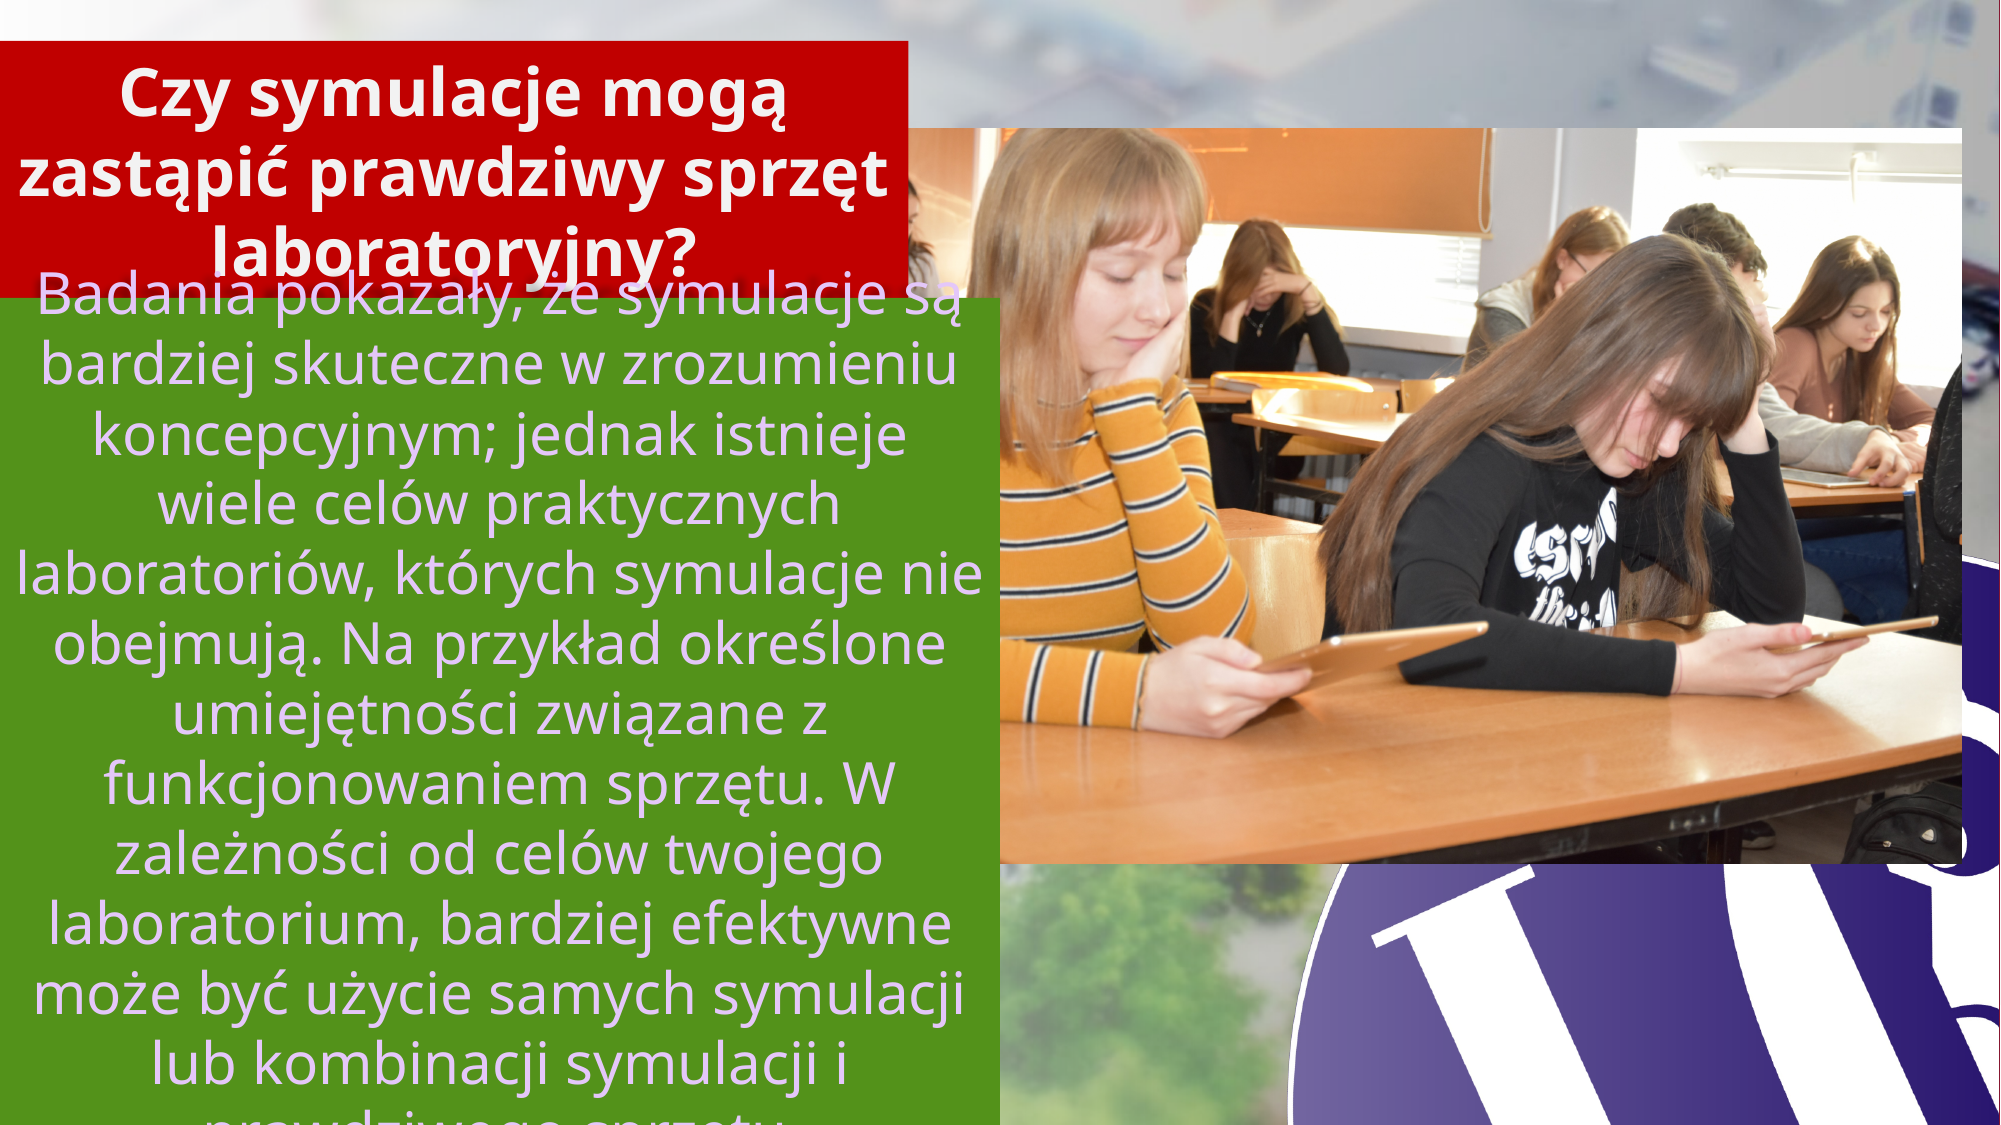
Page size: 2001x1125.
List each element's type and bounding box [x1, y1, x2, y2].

text_box [0, 0, 2000, 1125]
picture [859, 128, 1963, 864]
